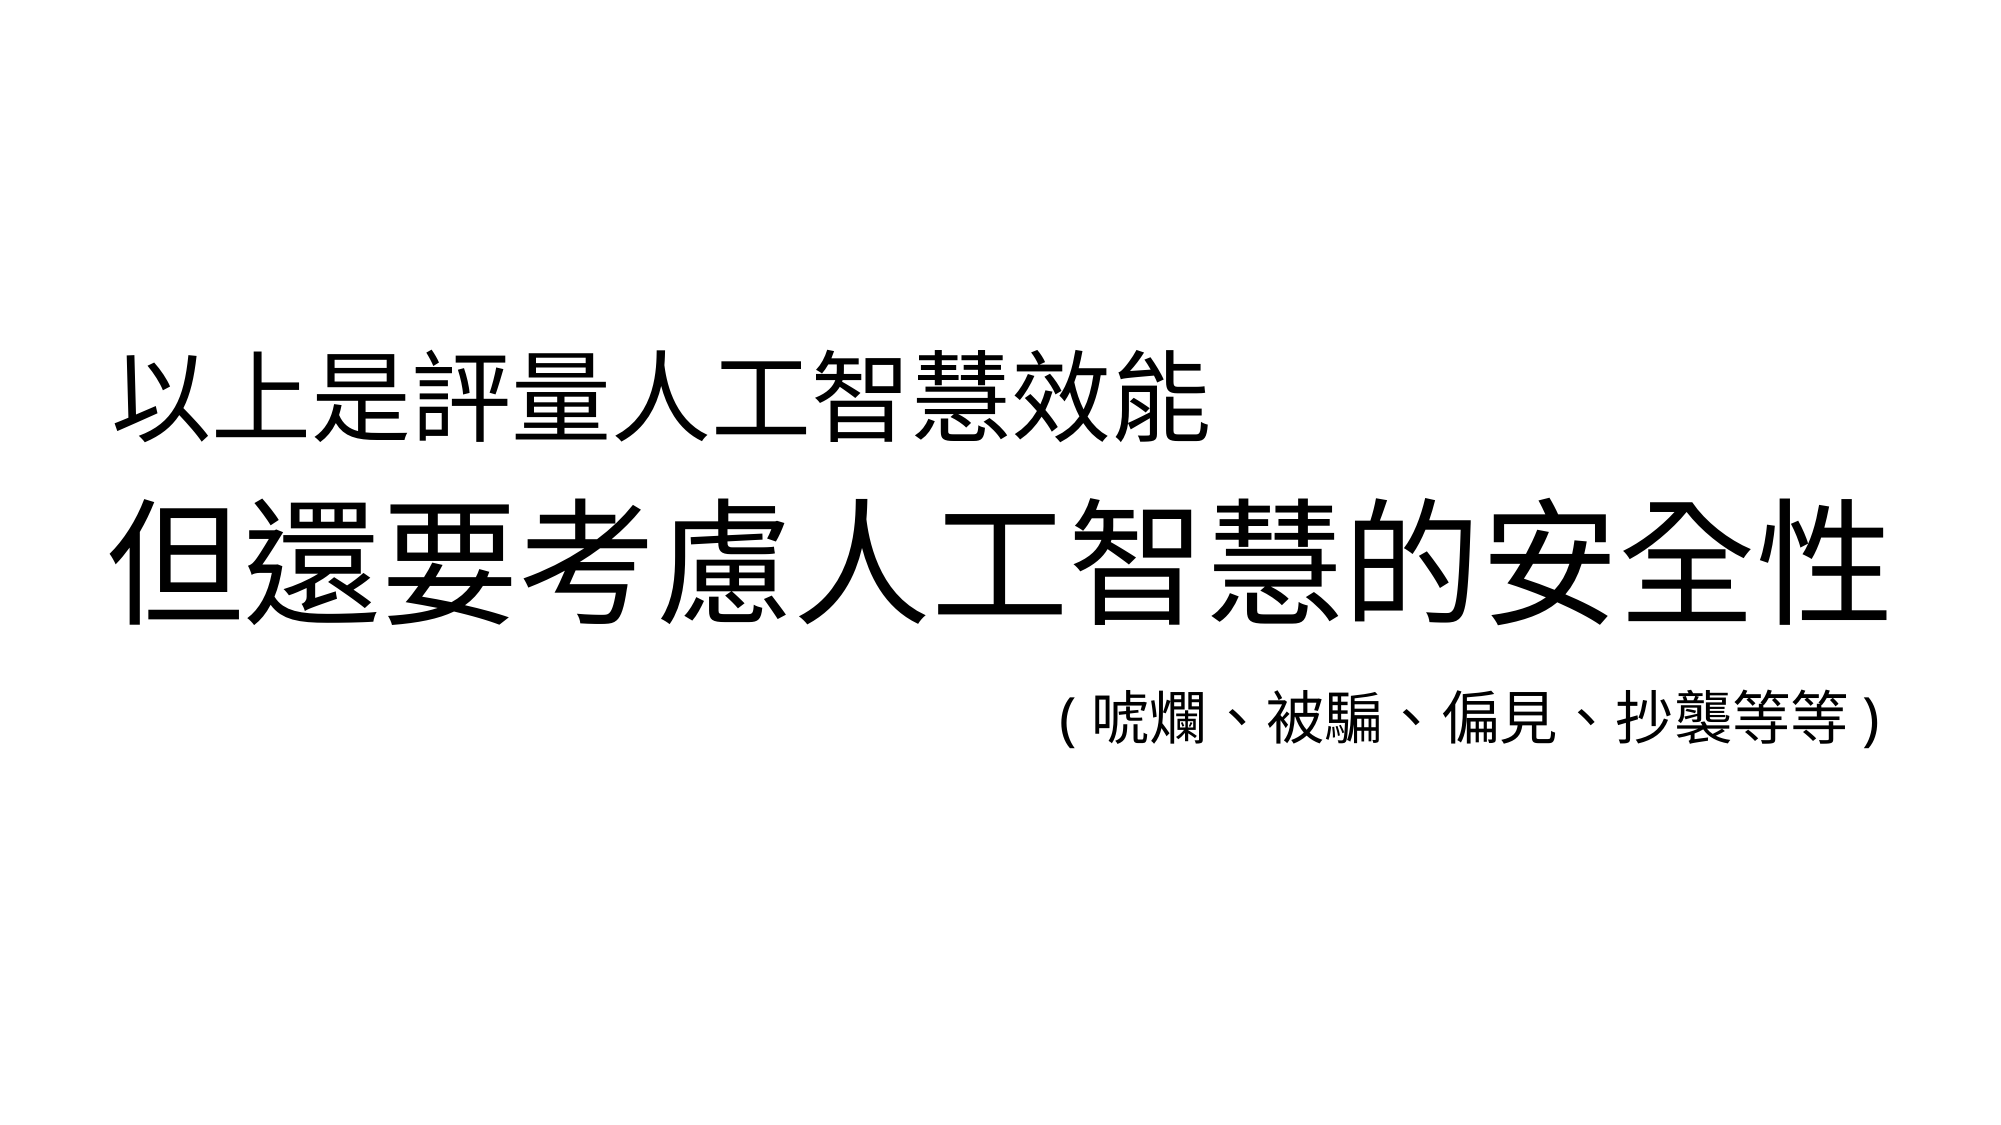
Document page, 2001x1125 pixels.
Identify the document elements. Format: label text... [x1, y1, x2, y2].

title 以上是評量人工智慧效能 [96, 71, 1597, 464]
text_box (唬爛、被騙、偏見、抄襲等等) [760, 673, 1895, 759]
subtitle 但還要考慮人工智慧的安全性 [0, 488, 2000, 760]
